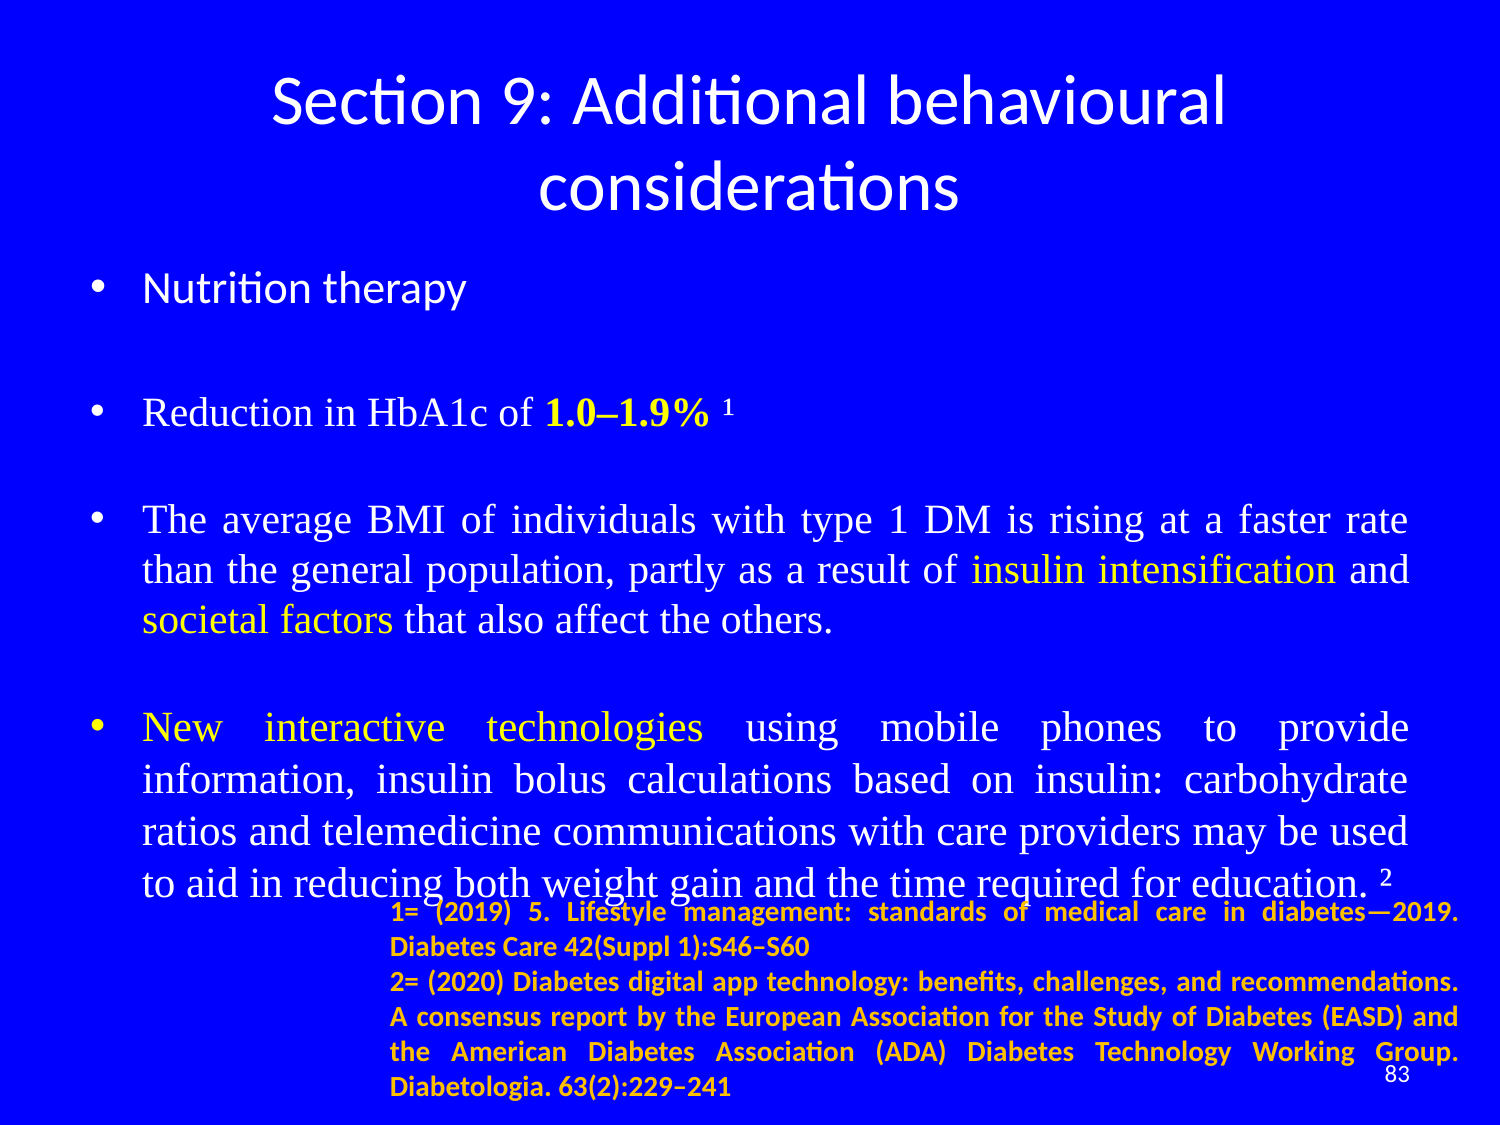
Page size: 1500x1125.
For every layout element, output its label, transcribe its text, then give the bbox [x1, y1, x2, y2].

title Section 9: Additional behavioural considerations [75, 45, 1425, 233]
list Nutrition therapy Reduction in HbA1c of 1.0–1.9% ¹ The average BMI of individuals with type 1 DM is rising at a faster rate than the general population, partly as a result of insulin intensification and societal factors that also affect the others. New interactive technologies using mobile phones to provide information, insulin bolus calculations based on insulin: carbohydrate ratios and telemedicine communications with care providers may be used to aid in reducing both weight gain and the time required for education. ² [75, 249, 1425, 963]
text_box 1= (2019) 5. Lifestyle management: standards of medical care in diabetes—2019. Diabetes Care 42(Suppl 1):S46–S60 2= (2020) Diabetes digital app technology: benefits, challenges, and recommendations. A consensus report by the European Association for the Study of Diabetes (EASD) and the American Diabetes Association (ADA) Diabetes Technology Working Group. Diabetologia. 63(2):229–241 [375, 885, 1475, 1110]
